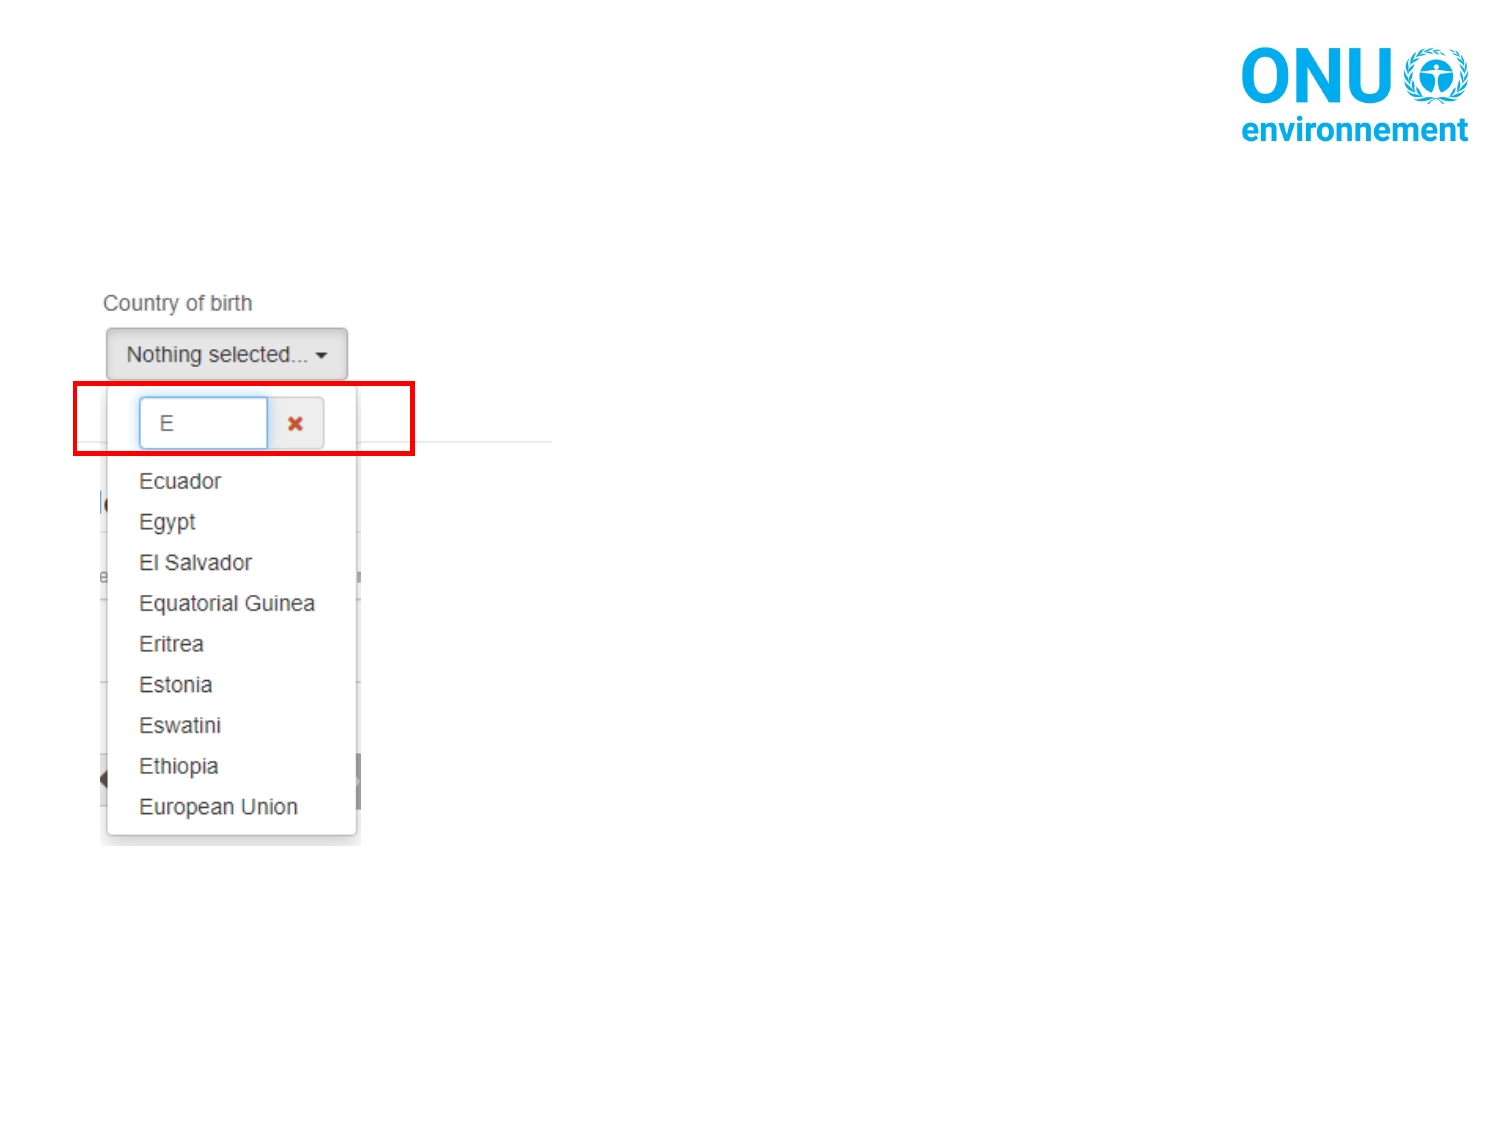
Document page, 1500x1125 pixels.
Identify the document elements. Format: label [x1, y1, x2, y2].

picture [74, 245, 552, 846]
picture [1210, 16, 1500, 173]
